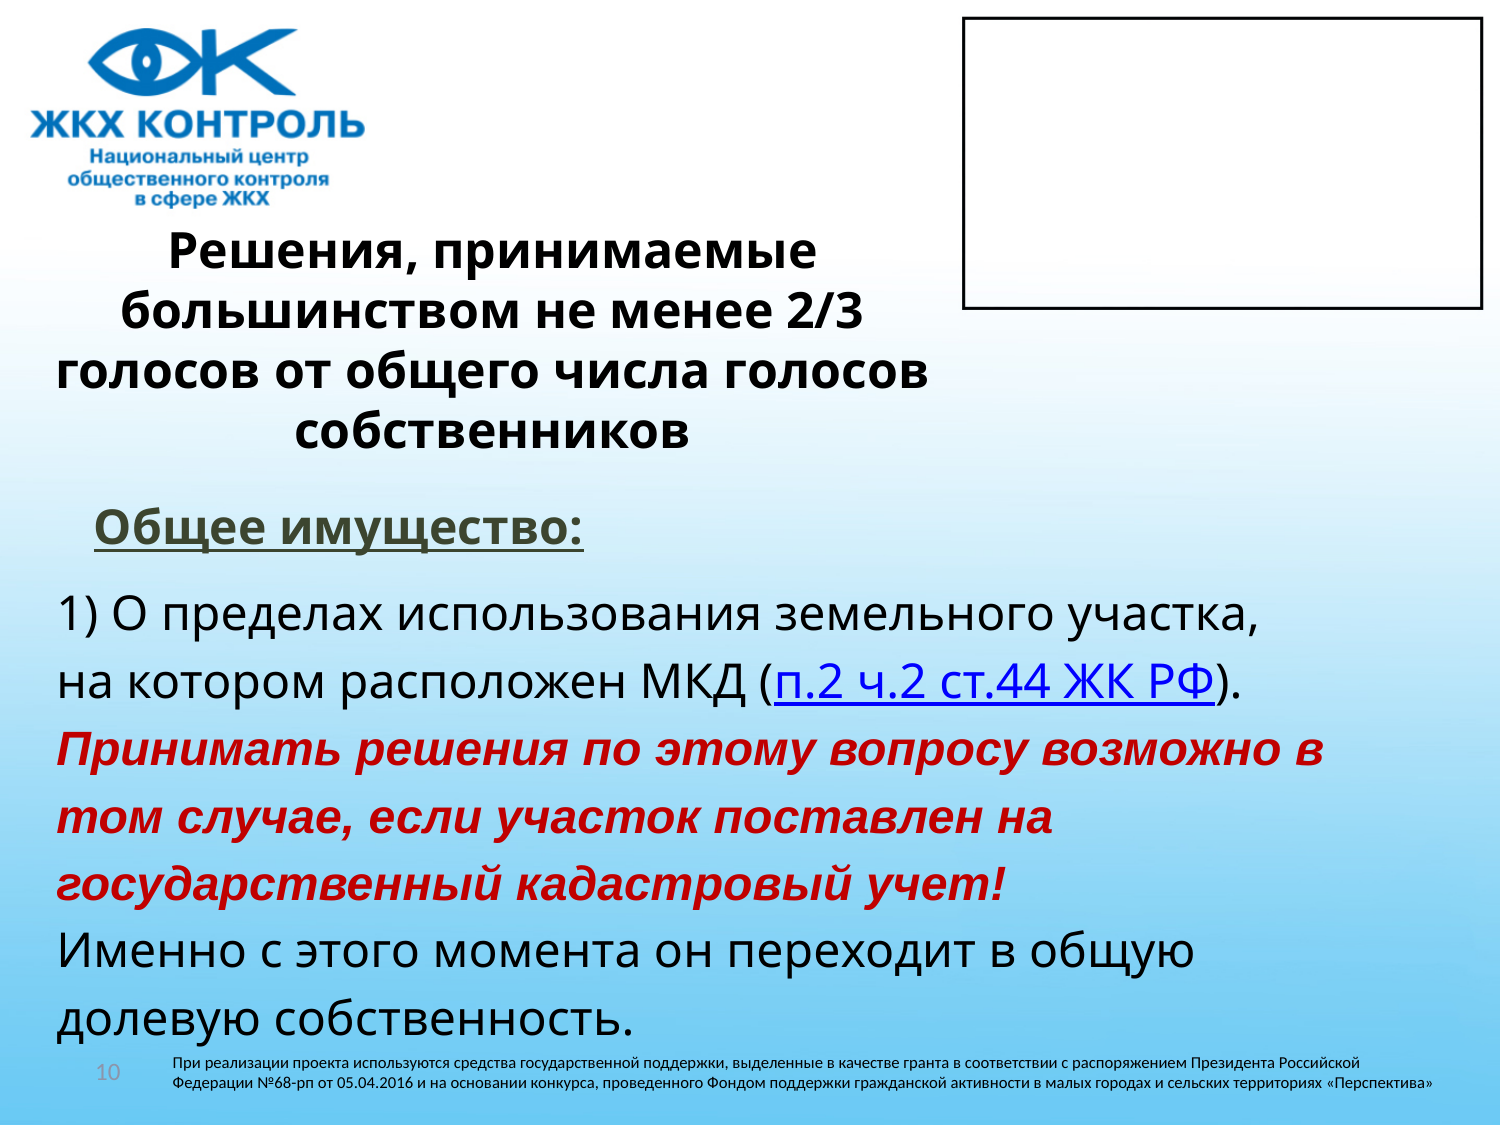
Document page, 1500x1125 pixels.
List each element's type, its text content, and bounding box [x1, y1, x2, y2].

text_box Решения, принимаемые большинством не менее 2/3 голосов от общего числа голосов собственников [5, 210, 980, 466]
picture [0, 0, 1500, 1125]
slide_number 10 [53, 1040, 136, 1100]
list Общее имущество: 1) О пределах использования земельного участка, на котором расположен МКД (п.2 ч.2 ст.44 ЖК РФ). Принимать решения по этому вопросу возможно в том случае, если участок поставлен на государственный кадастровый учет! Именно с этого момента он переходит в общую долевую собственность. [41, 489, 1500, 1055]
